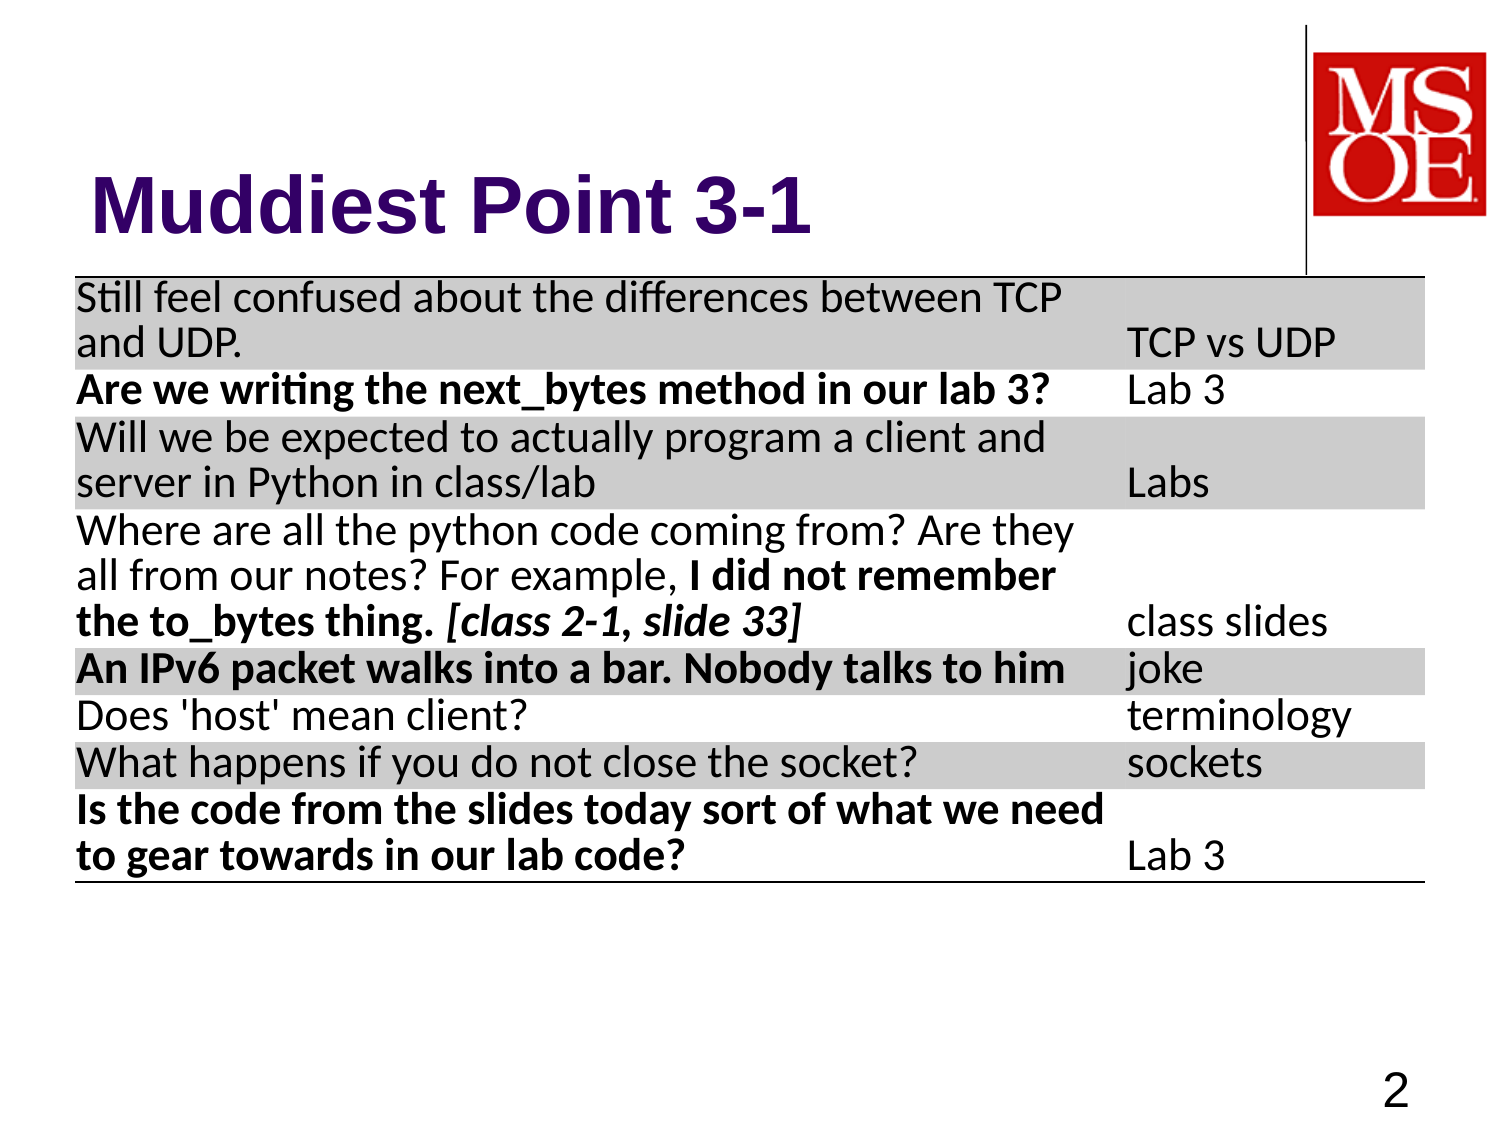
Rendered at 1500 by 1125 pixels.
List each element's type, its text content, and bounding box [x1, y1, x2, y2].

title Muddiest Point 3-1 [74, 44, 1313, 258]
table_cell sockets [1126, 742, 1425, 789]
table_header TCP vs UDP [1126, 278, 1425, 370]
table_cell Will we be expected to actually program a client and server in Python in class/lab [75, 417, 1126, 509]
table_cell class slides [1126, 509, 1425, 648]
slide_number 2 [1074, 1049, 1426, 1125]
table_cell What happens if you do not close the socket? [75, 742, 1126, 789]
table_cell Are we writing the next_bytes method in our lab 3? [75, 370, 1126, 417]
table_cell Where are all the python code coming from? Are they all from our notes? For example, I did not remember the to_bytes thing. [class 2-1, slide 33] [75, 509, 1126, 648]
table_cell terminology [1126, 695, 1425, 742]
table_cell joke [1126, 648, 1425, 695]
table_cell Is the code from the slides today sort of what we need to gear towards in our lab code? [75, 789, 1126, 881]
table_header Still feel confused about the differences between TCP and UDP. [75, 278, 1126, 370]
table_cell Labs [1126, 417, 1425, 509]
table_cell Lab 3 [1126, 370, 1425, 417]
table_cell Does 'host' mean client? [75, 695, 1126, 742]
table_cell Lab 3 [1126, 789, 1425, 881]
picture [1312, 37, 1488, 232]
table_cell An IPv6 packet walks into a bar. Nobody talks to him [75, 648, 1126, 695]
